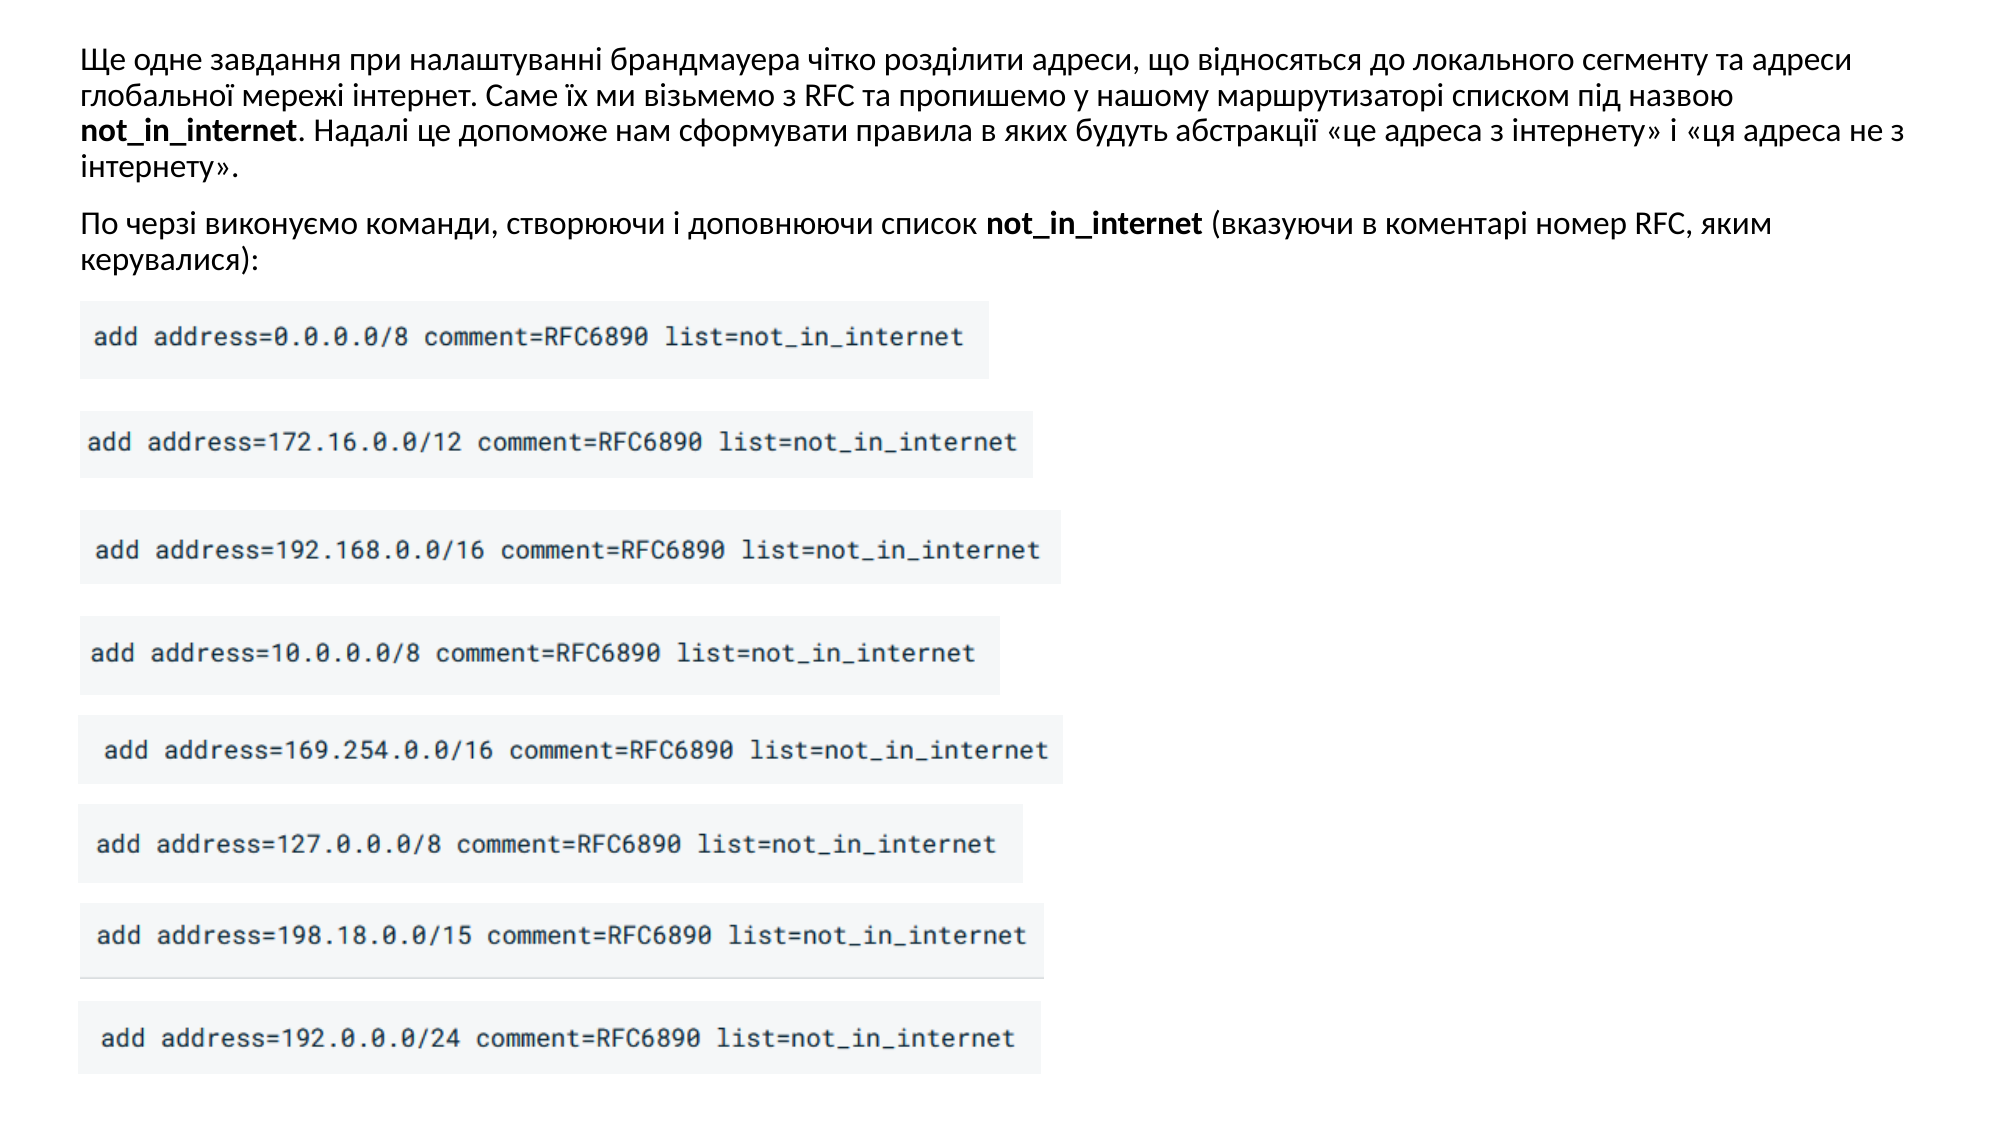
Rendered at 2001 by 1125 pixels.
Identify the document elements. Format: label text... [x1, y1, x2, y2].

picture [80, 903, 1044, 979]
picture [78, 1001, 1041, 1074]
list Ще одне завдання при налаштуванні брандмауера чітко розділити адреси, що відносяться до локального сегменту та адреси глобальної мережі інтернет. Саме їх ми візьмемо з RFC та пропишемо у нашому маршрутизаторі списком під назвою not_in_internet. Надалі це допоможе нам сформувати правила в яких будуть абстракції «це адреса з інтернету» і «ця адреса не з інтернету». По черзі виконуємо команди, створюючи і доповнюючи список not_in_internet (вказуючи в коментарі номер RFC, яким керувалися): [65, 34, 1965, 1067]
picture [80, 616, 1000, 695]
picture [80, 411, 1033, 478]
picture [78, 715, 1063, 784]
picture [80, 510, 1061, 584]
picture [80, 301, 989, 379]
picture [78, 804, 1023, 884]
